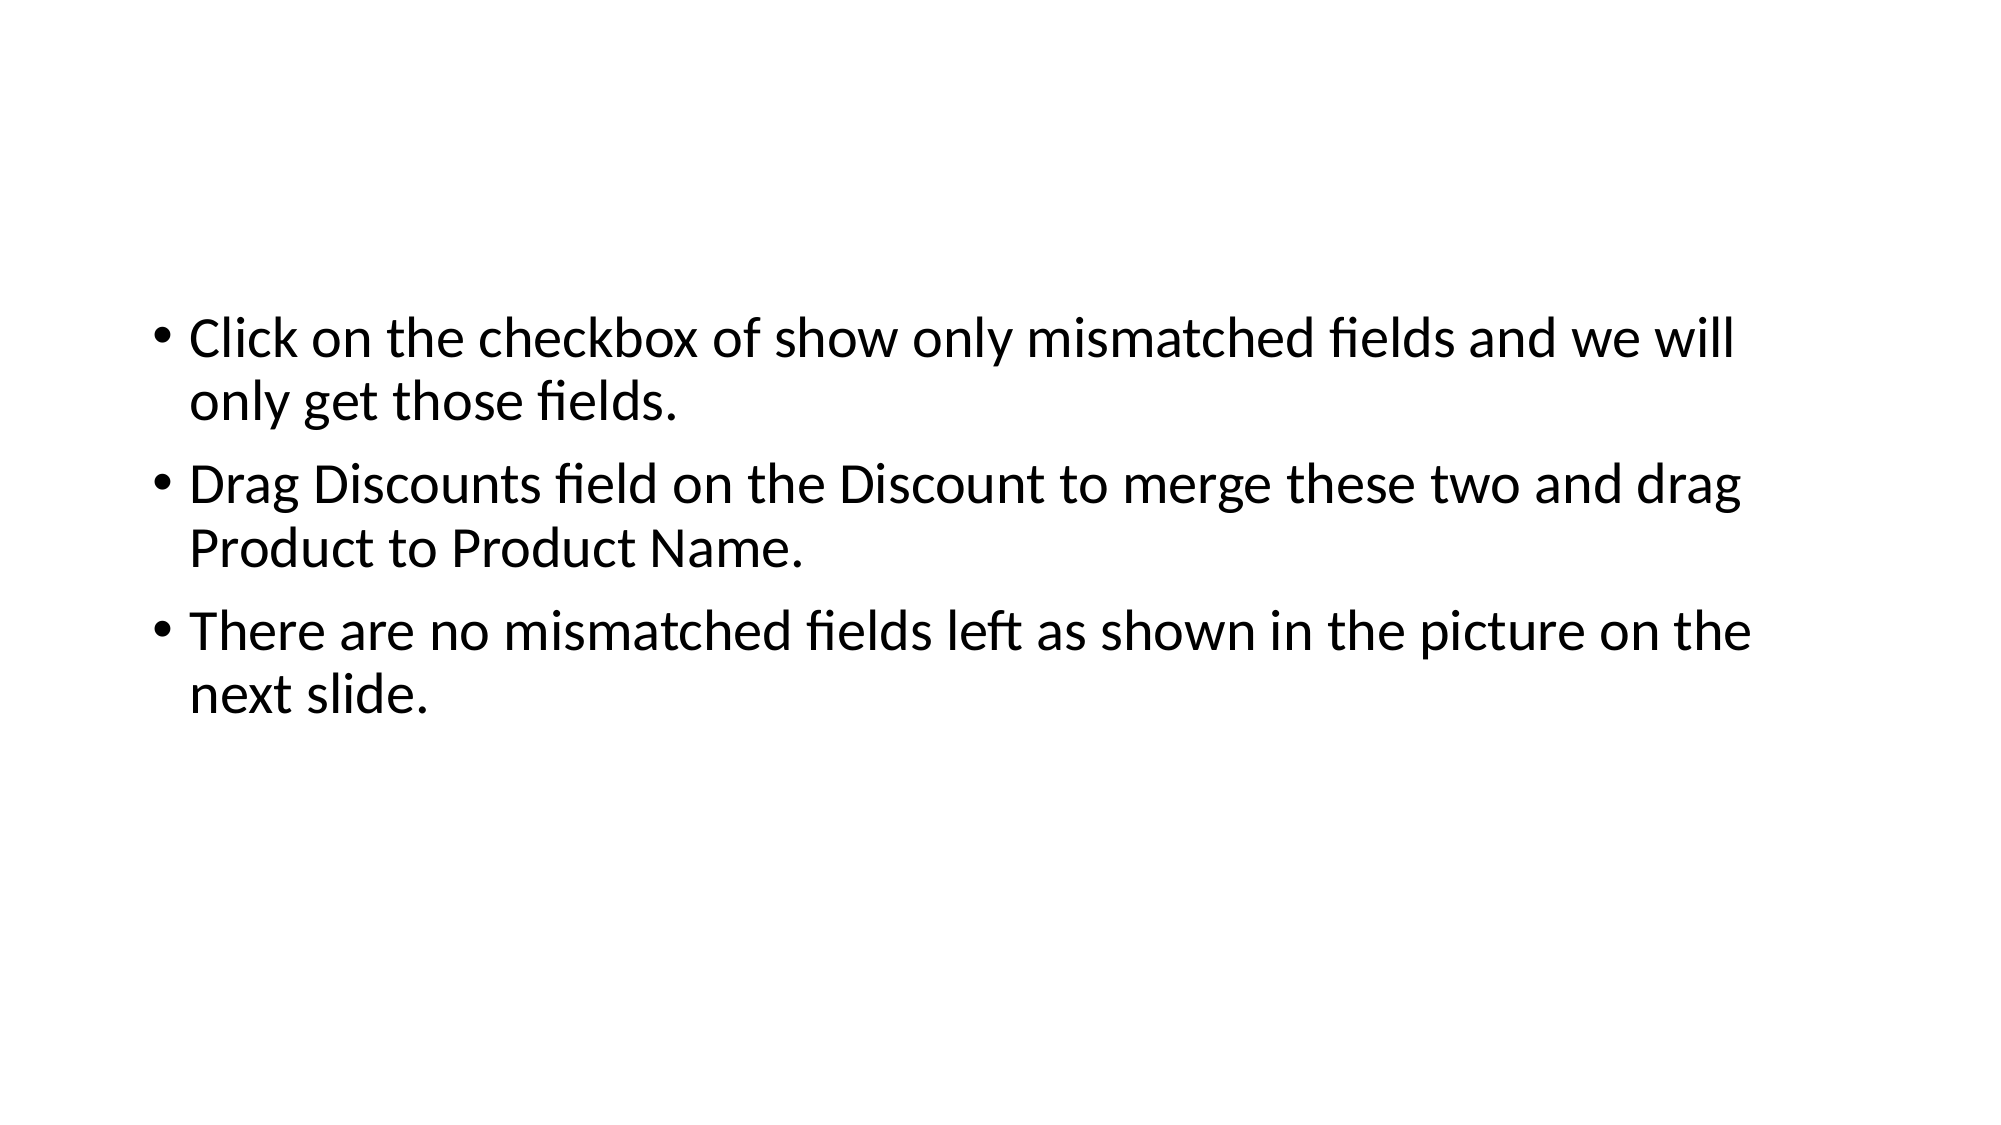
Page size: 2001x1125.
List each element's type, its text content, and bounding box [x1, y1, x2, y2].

list Click on the checkbox of show only mismatched fields and we will only get those fields. Drag Discounts field on the Discount to merge these two and drag Product to Product Name. There are no mismatched fields left as shown in the picture on the next slide. [137, 299, 1863, 1014]
